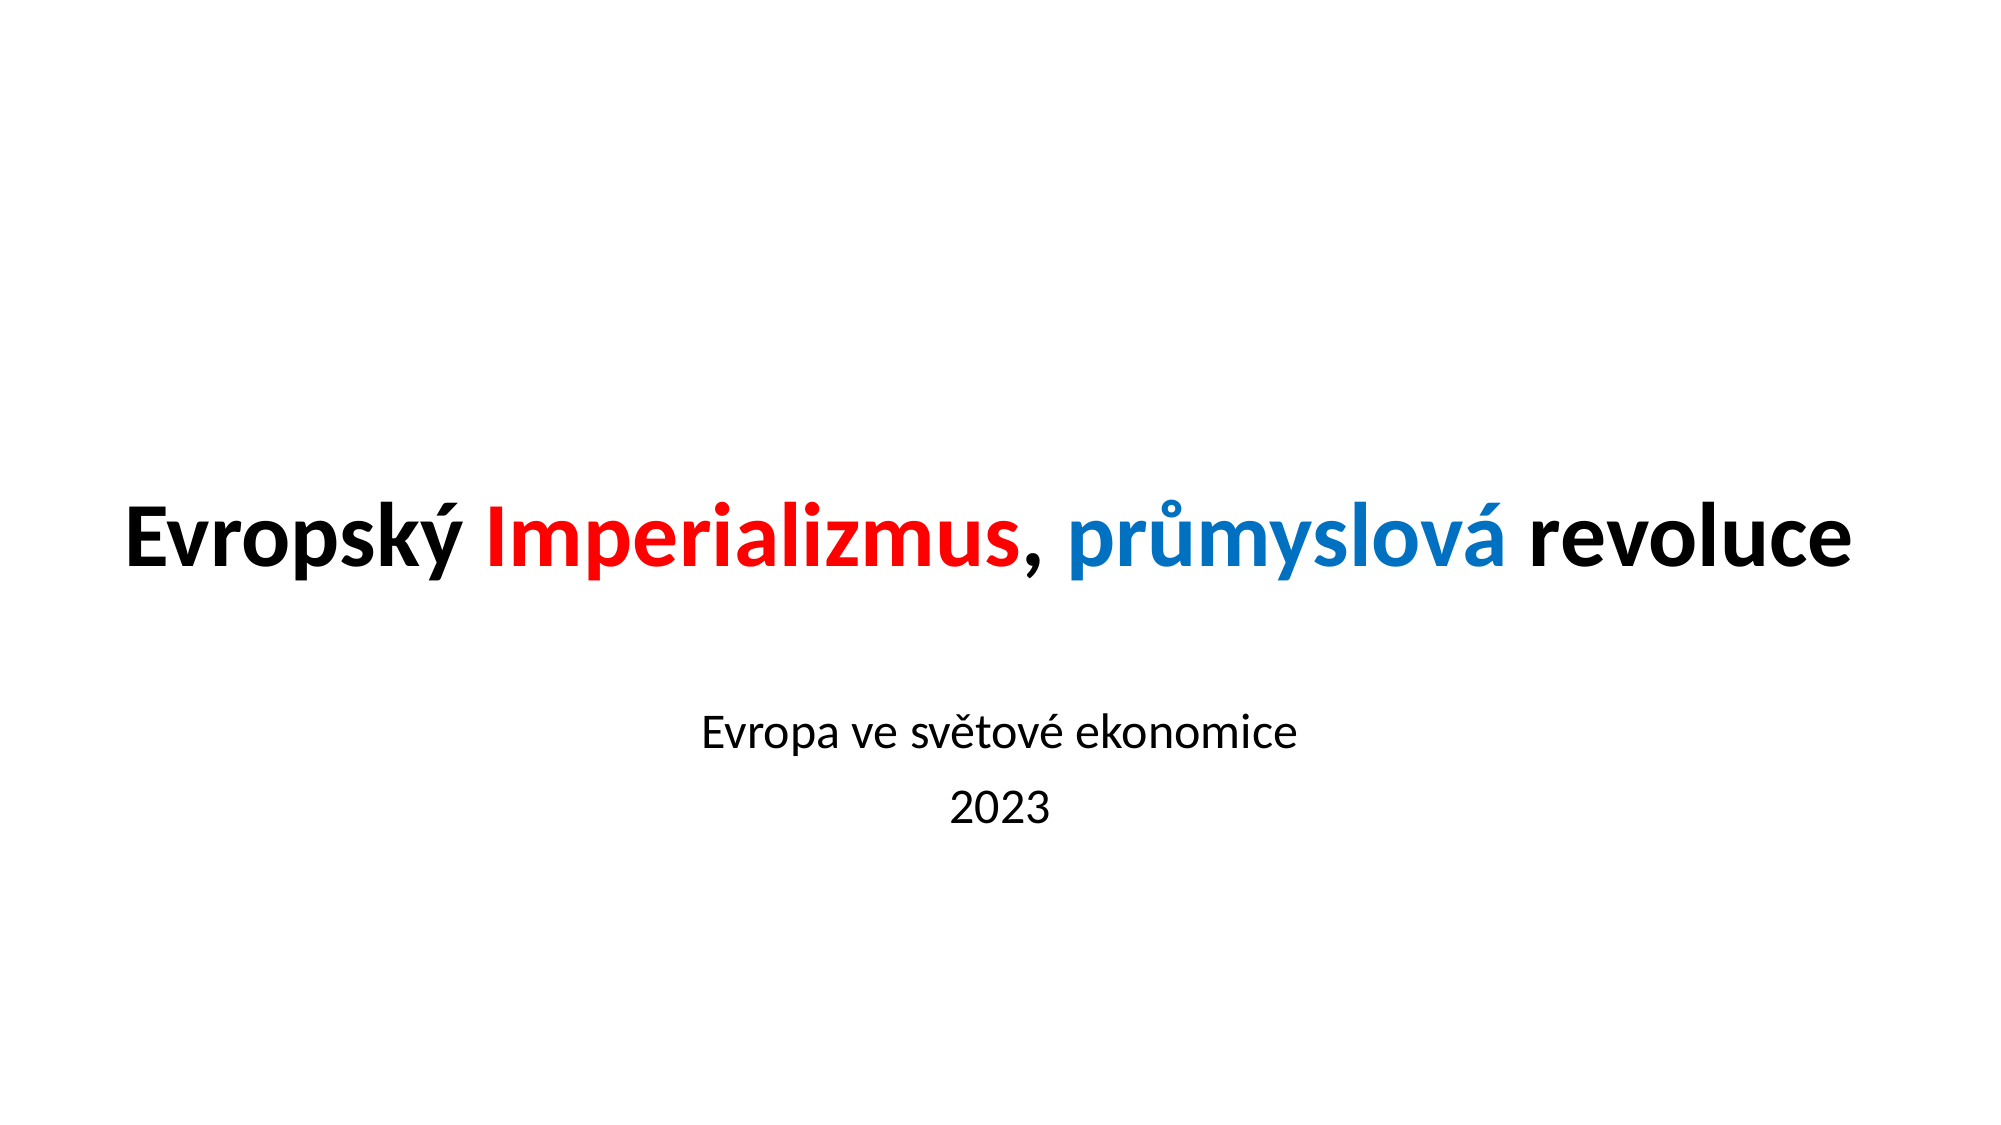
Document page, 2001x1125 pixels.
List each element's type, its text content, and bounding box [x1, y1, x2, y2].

title Evropský Imperializmus, průmyslová revoluce [95, 352, 1904, 595]
subtitle Evropa ve světové ekonomice 2023 [249, 697, 1750, 970]
